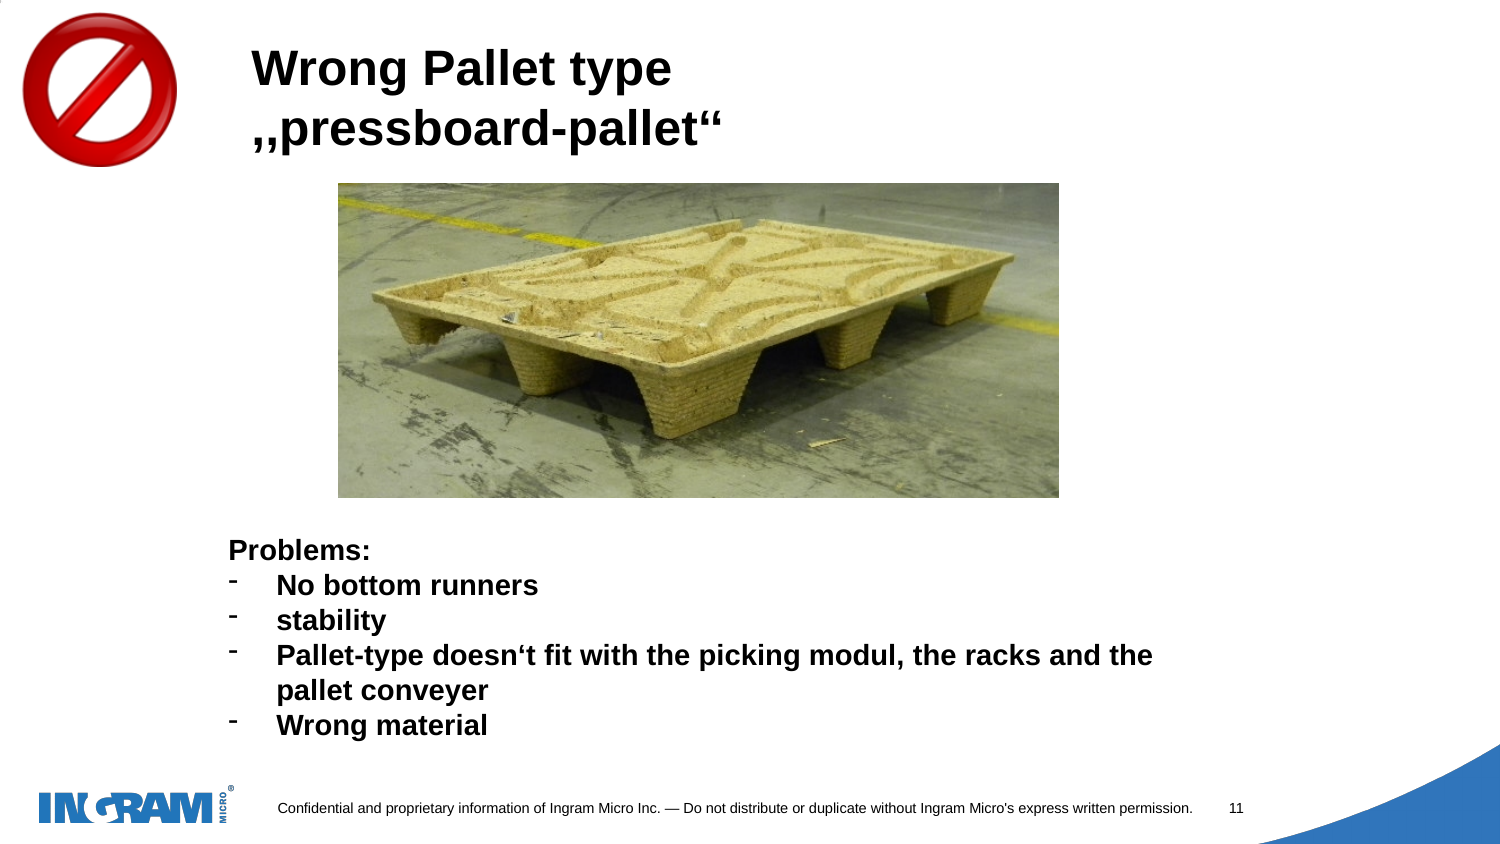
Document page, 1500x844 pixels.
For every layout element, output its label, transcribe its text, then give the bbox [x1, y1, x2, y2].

text_box Problems: No bottom runners stability Pallet-type doesn‘t fit with the picking modul, the racks and the pallet conveyer Wrong material [215, 524, 1182, 748]
title Wrong Pallet type ,,pressboard-pallet‘‘ [251, 27, 1417, 163]
picture [19, 11, 178, 167]
picture [1258, 744, 1500, 844]
picture [39, 785, 234, 823]
picture [338, 183, 1060, 498]
